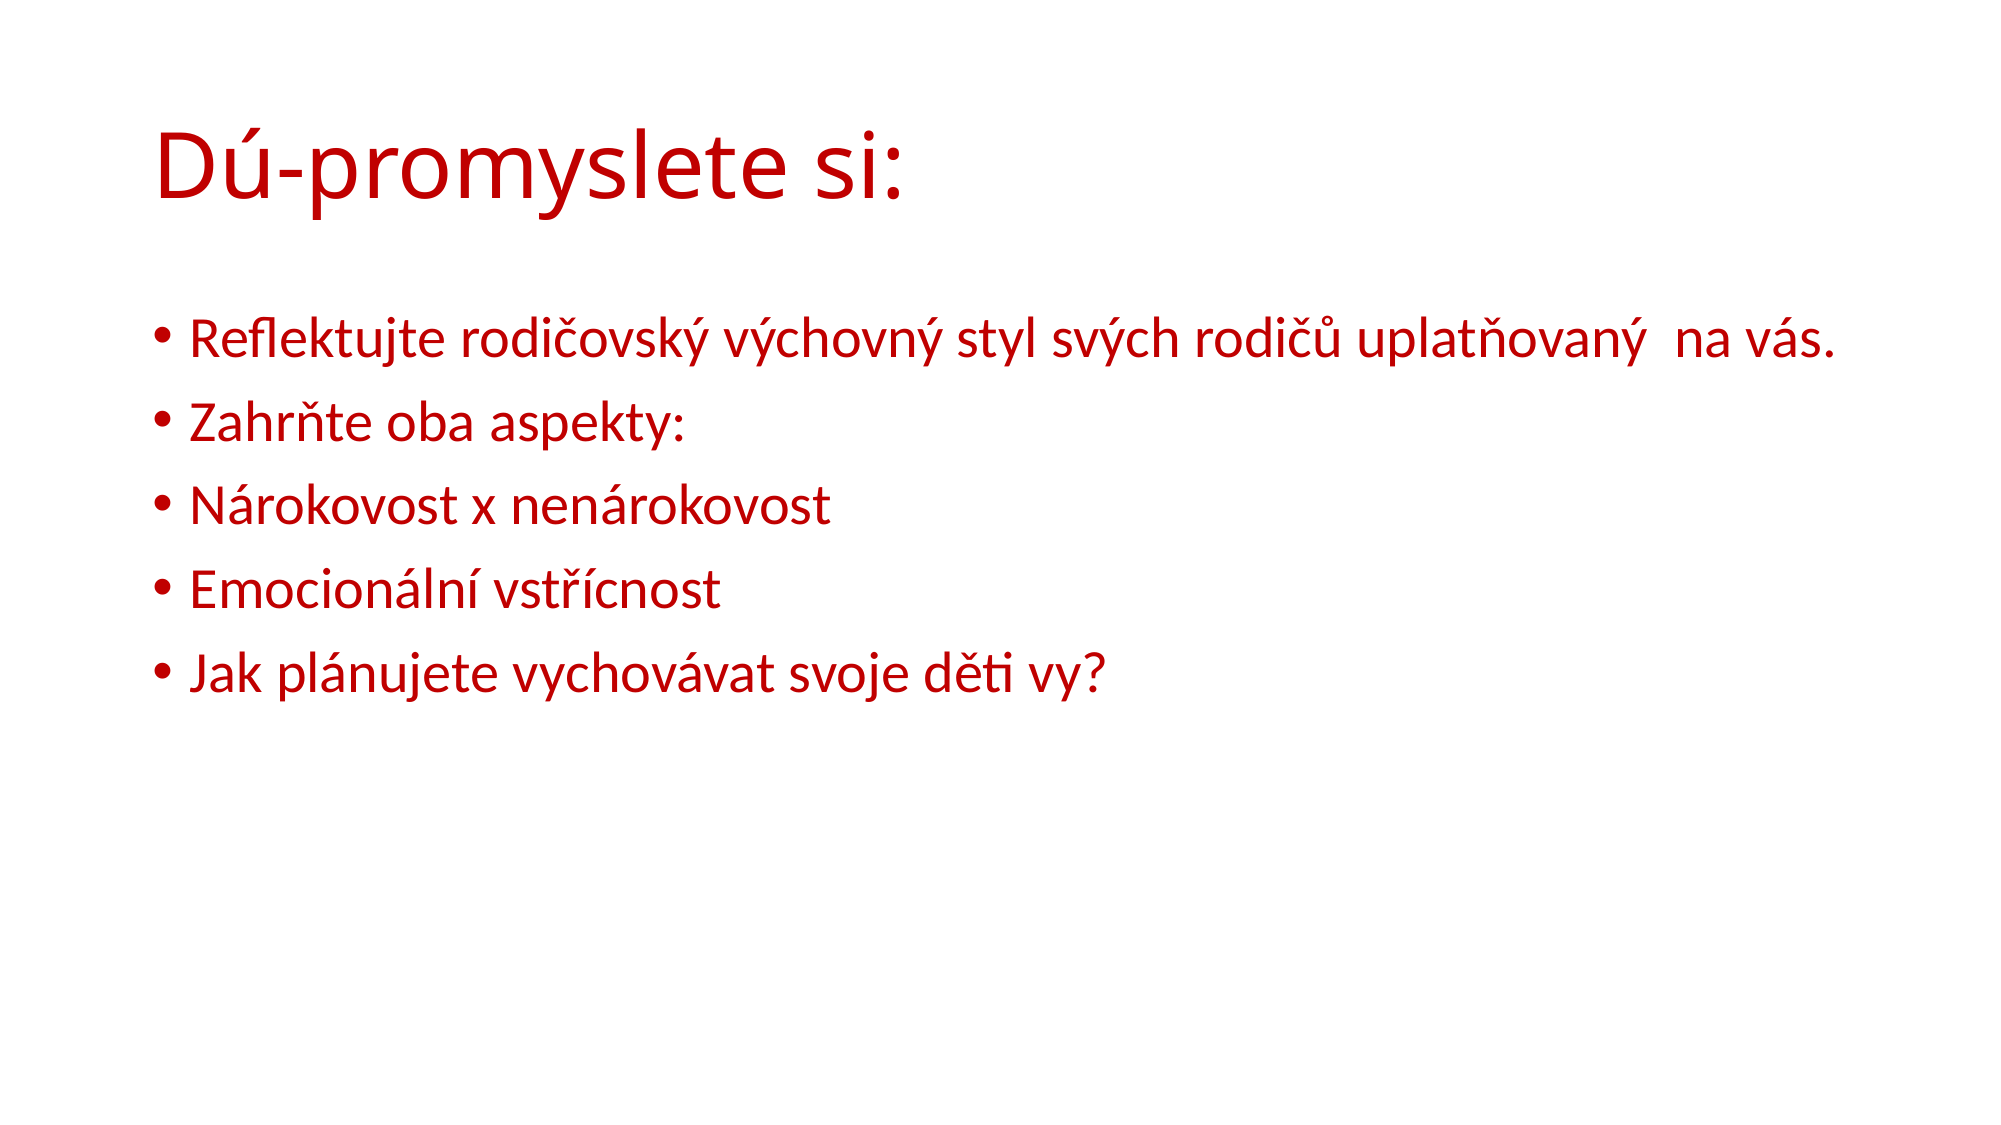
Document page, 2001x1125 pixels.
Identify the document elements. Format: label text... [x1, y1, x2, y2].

list Reflektujte rodičovský výchovný styl svých rodičů uplatňovaný na vás. Zahrňte oba aspekty: Nárokovost x nenárokovost Emocionální vstřícnost Jak plánujete vychovávat svoje děti vy? [137, 299, 1863, 1014]
title Dú-promyslete si: [137, 59, 1863, 278]
